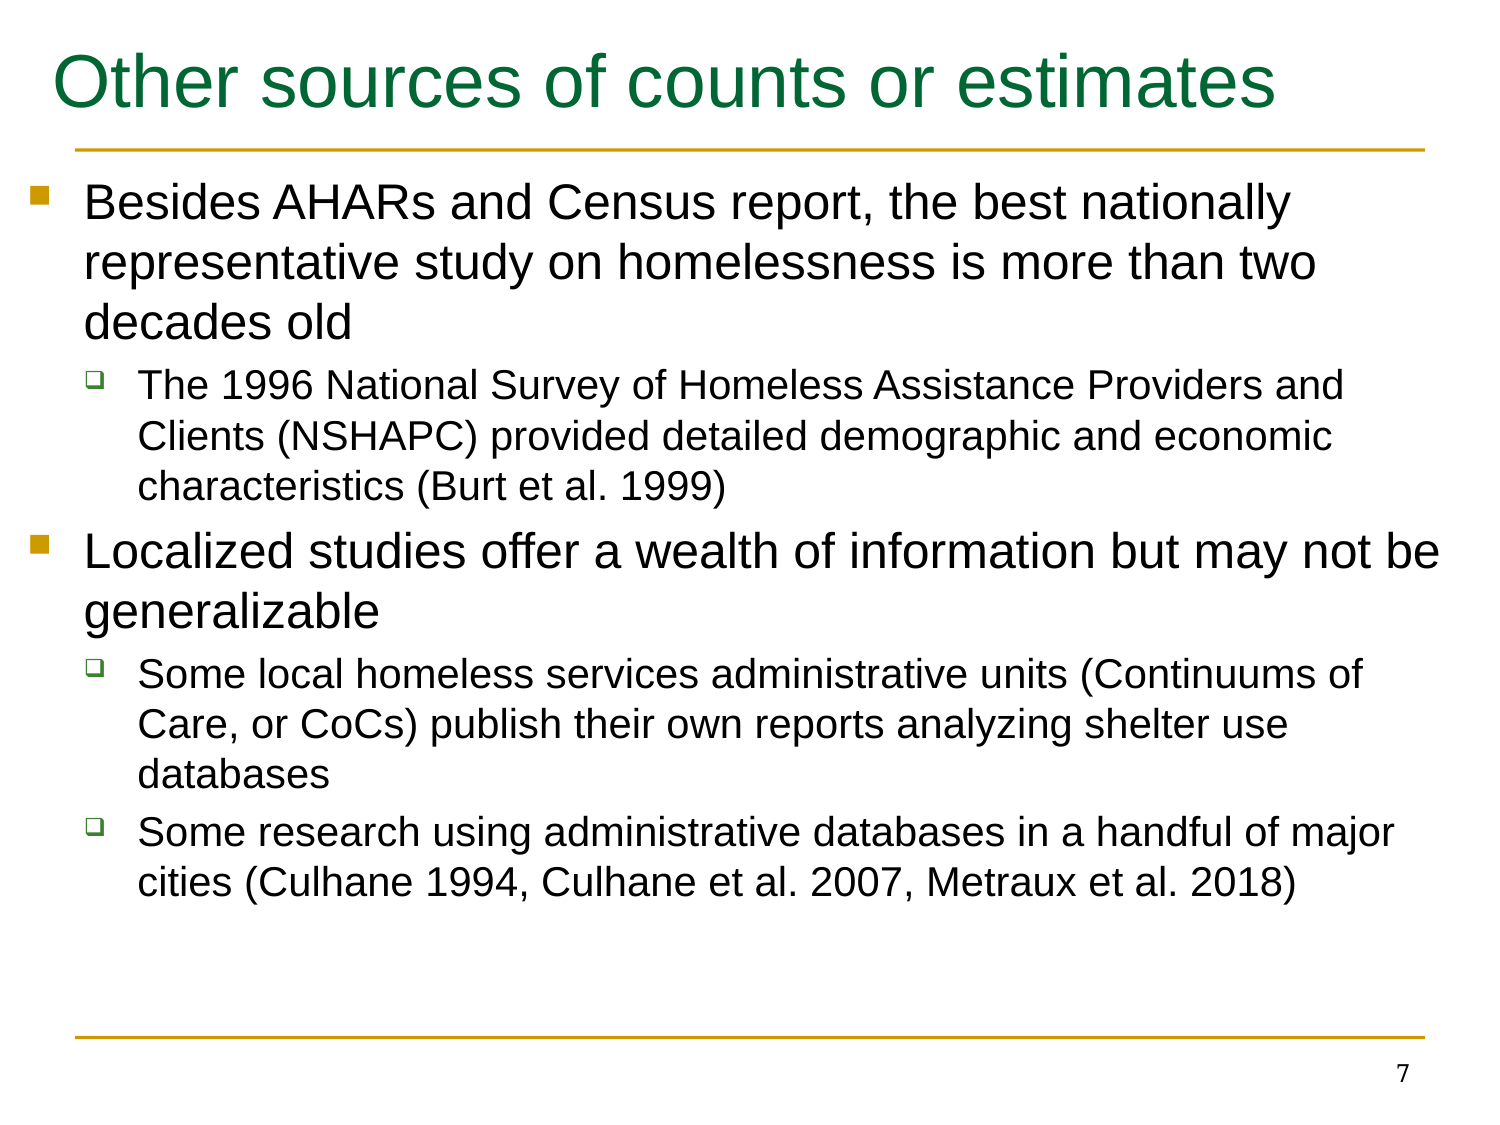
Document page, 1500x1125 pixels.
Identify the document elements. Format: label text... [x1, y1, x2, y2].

title Other sources of counts or estimates [37, 24, 1425, 162]
list Besides AHARs and Census report, the best nationally representative study on homelessness is more than two decades old The 1996 National Survey of Homeless Assistance Providers and Clients (NSHAPC) provided detailed demographic and economic characteristics (Burt et al. 1999) Localized studies offer a wealth of information but may not be generalizable Some local homeless services administrative units (Continuums of Care, or CoCs) publish their own reports analyzing shelter use databases Some research using administrative databases in a handful of major cities (Culhane 1994, Culhane et al. 2007, Metraux et al. 2018) [12, 162, 1488, 1038]
slide_number 7 [1074, 1062, 1425, 1100]
